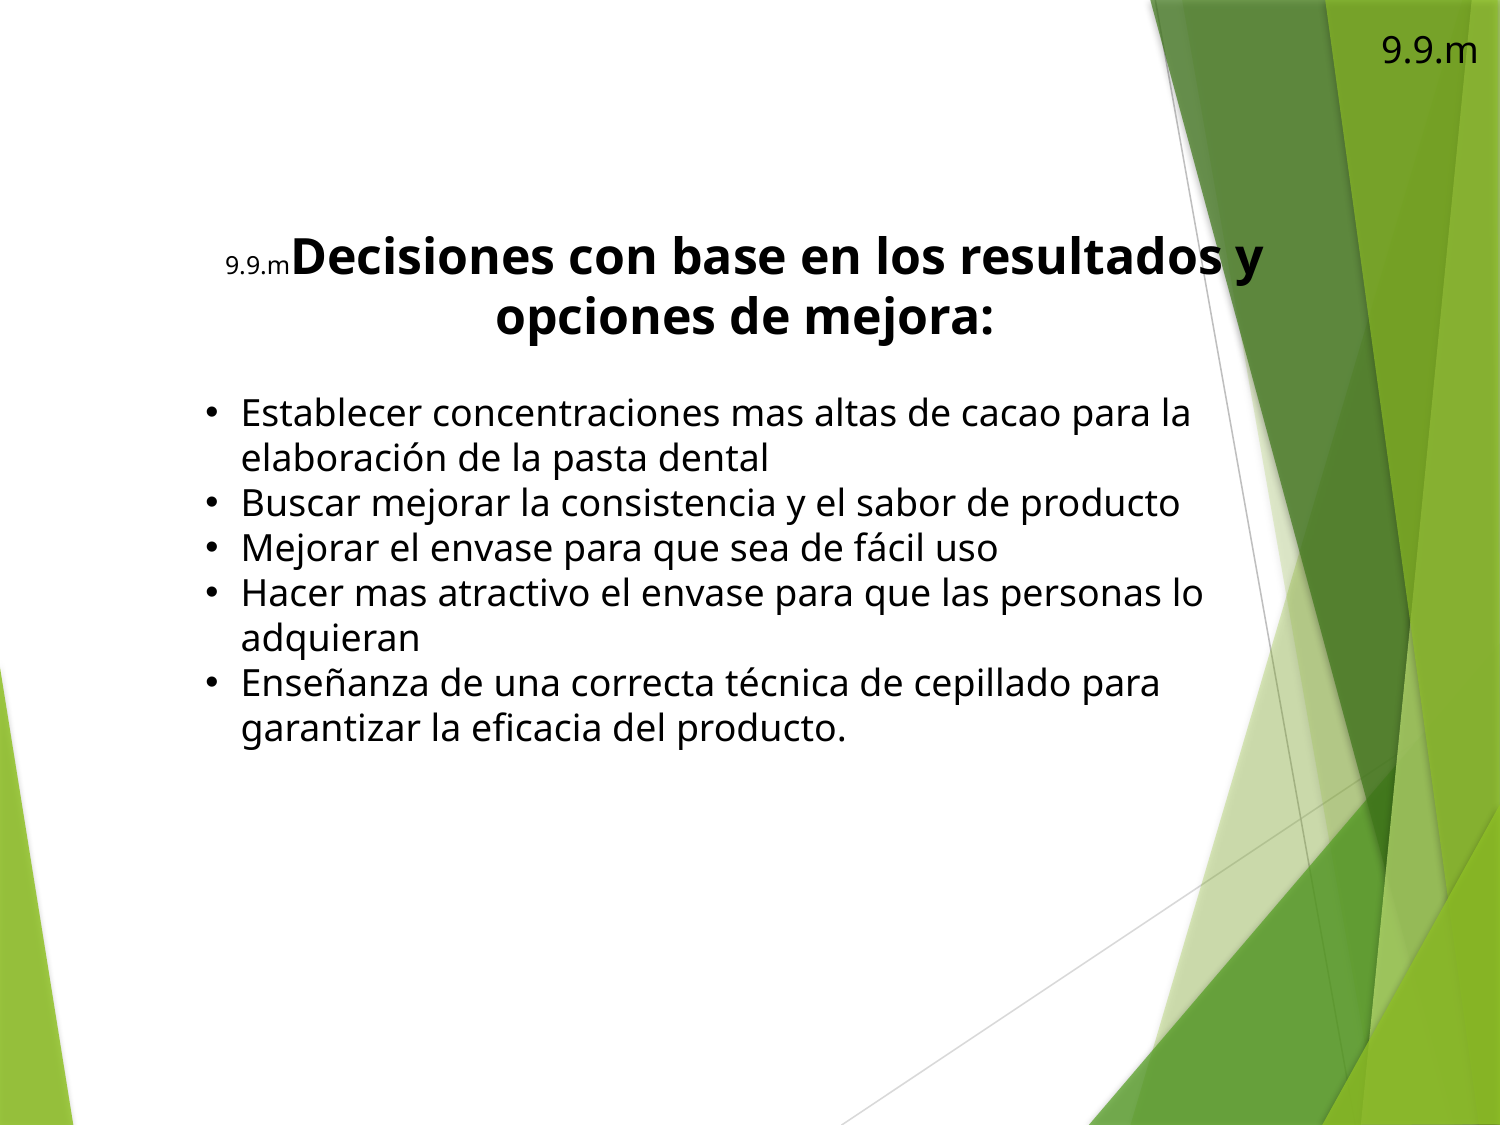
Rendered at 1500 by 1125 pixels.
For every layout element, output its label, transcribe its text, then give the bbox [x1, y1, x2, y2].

text_box 9.9.mDecisiones con base en los resultados y opciones de mejora: Establecer concentraciones mas altas de cacao para la elaboración de la pasta dental Buscar mejorar la consistencia y el sabor de producto Mejorar el envase para que sea de fácil uso Hacer mas atractivo el envase para que las personas lo adquieran Enseñanza de una correcta técnica de cepillado para garantizar la eficacia del producto. [190, 216, 1300, 825]
text_box 9.9.m [1366, 19, 1494, 79]
